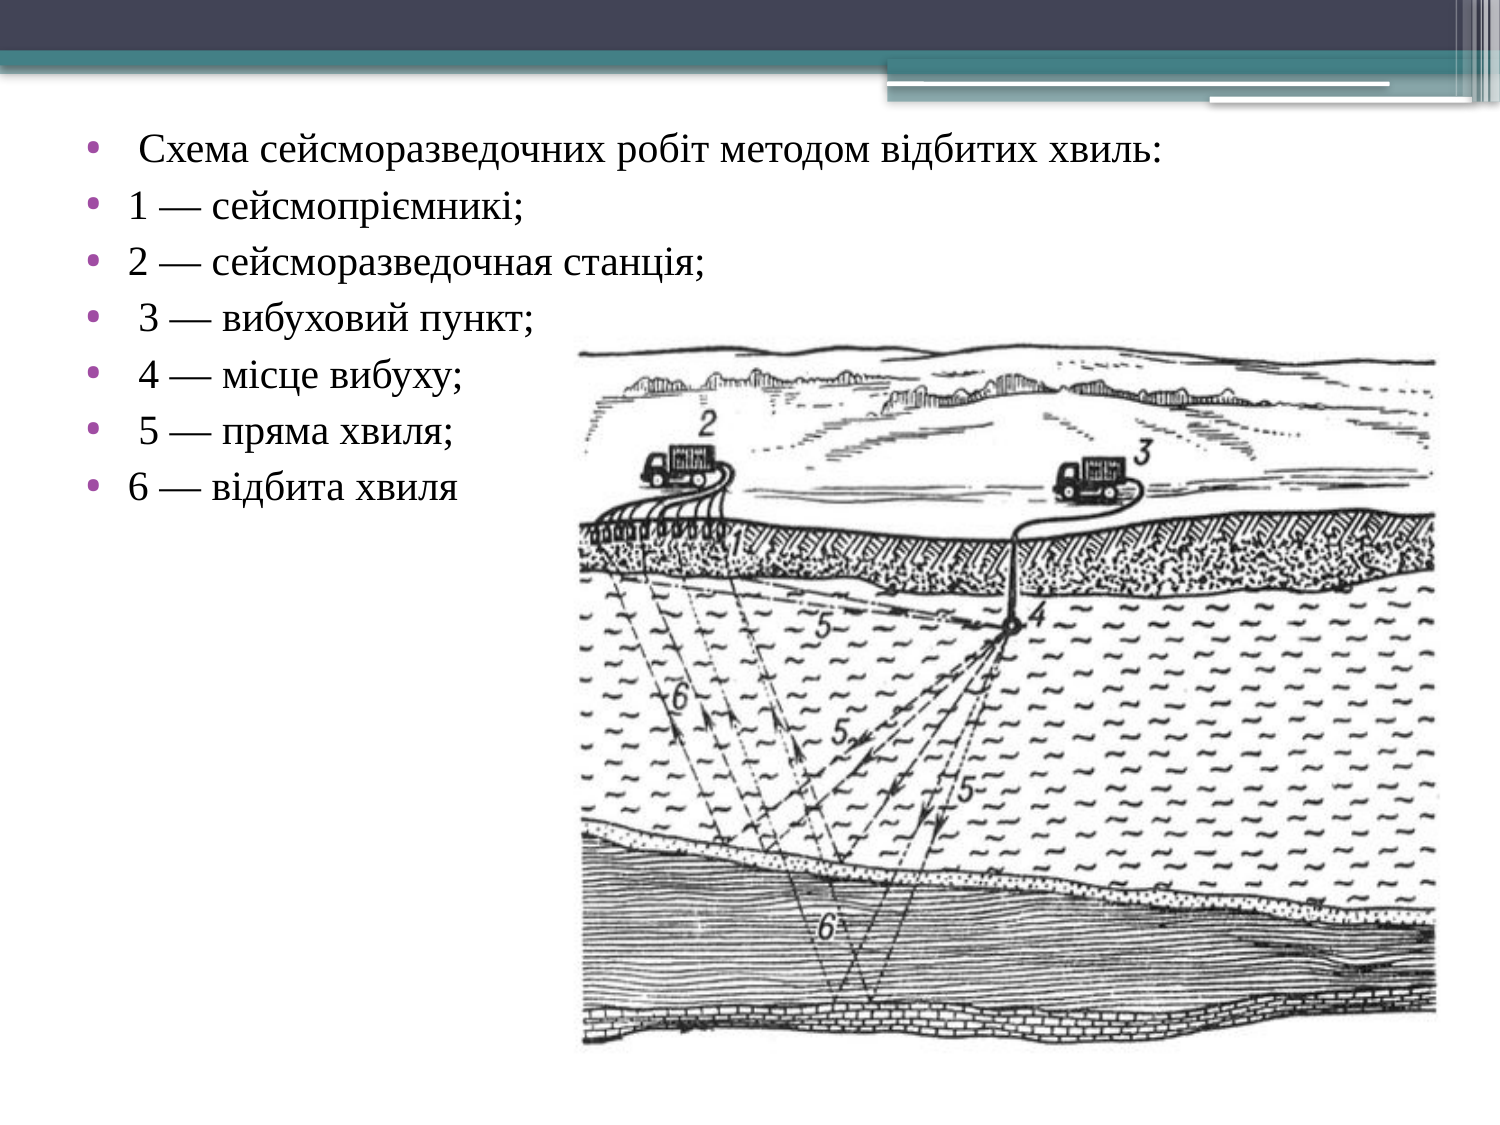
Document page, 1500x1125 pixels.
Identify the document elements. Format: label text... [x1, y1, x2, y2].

picture [560, 290, 1461, 1069]
list Схема сейсморазведочних робіт методом відбитих хвиль: 1 — сейсмопріємникі; 2 — сейсморазведочная станція; 3 — вибуховий пункт; 4 — місце вибуху; 5 — пряма хвиля; 6 — відбита хвиля [53, 113, 1404, 1043]
